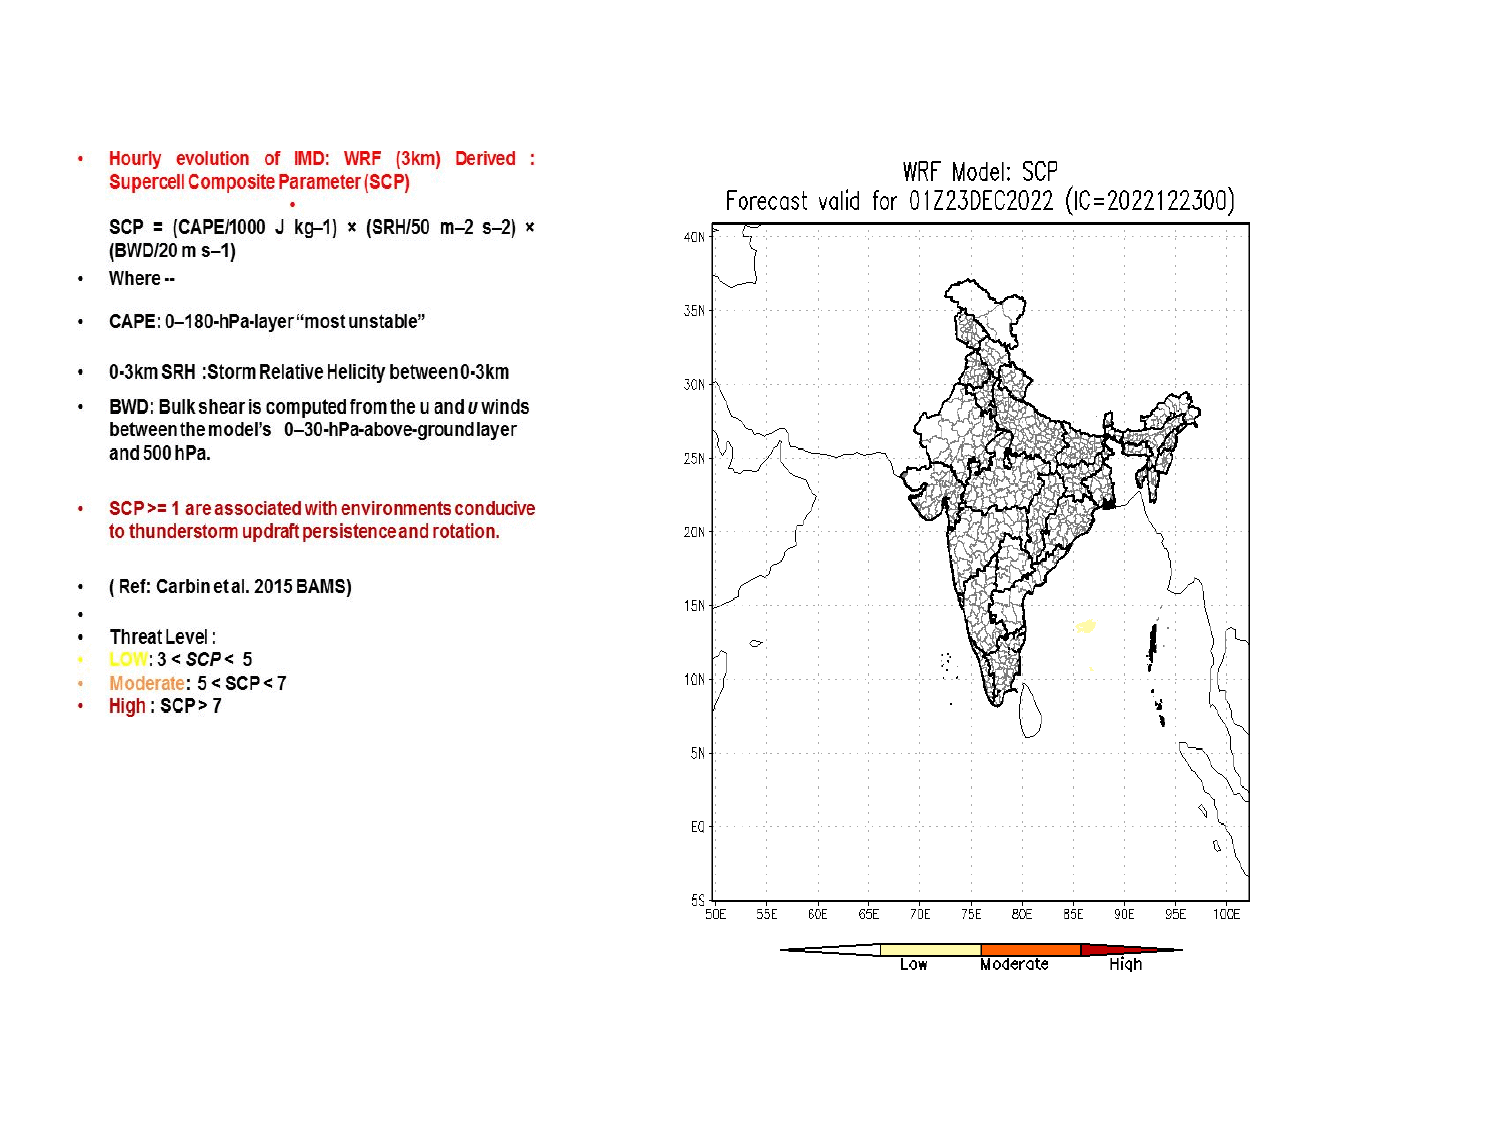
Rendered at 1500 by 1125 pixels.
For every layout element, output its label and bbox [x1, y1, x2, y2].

picture [74, 149, 1426, 976]
